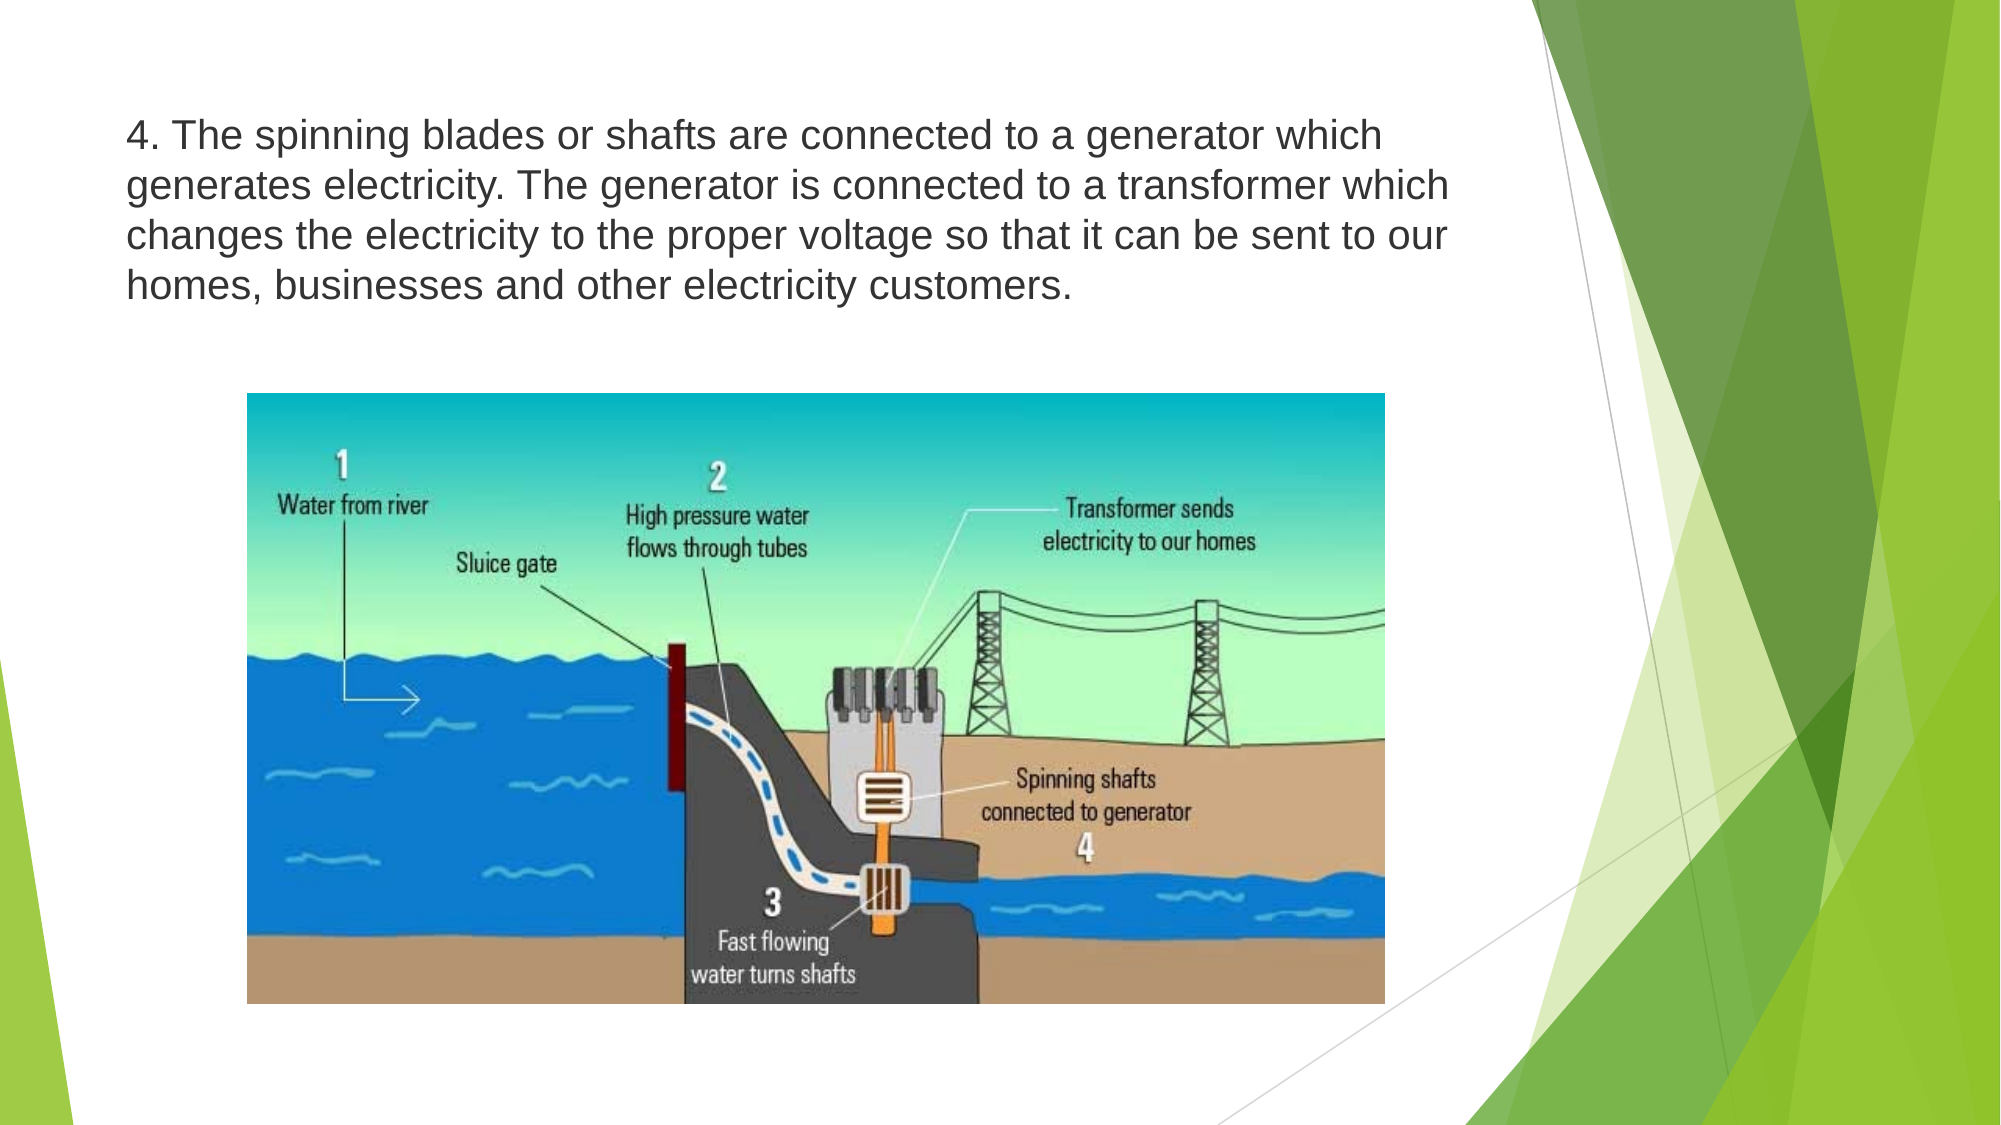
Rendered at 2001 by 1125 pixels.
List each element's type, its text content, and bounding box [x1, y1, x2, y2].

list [247, 393, 1386, 1004]
title 4. The spinning blades or shafts are connected to a generator which generates electricity. The generator is connected to a transformer which changes the electricity to the proper voltage so that it can be sent to our homes, businesses and other electricity customers. [111, 99, 1522, 317]
